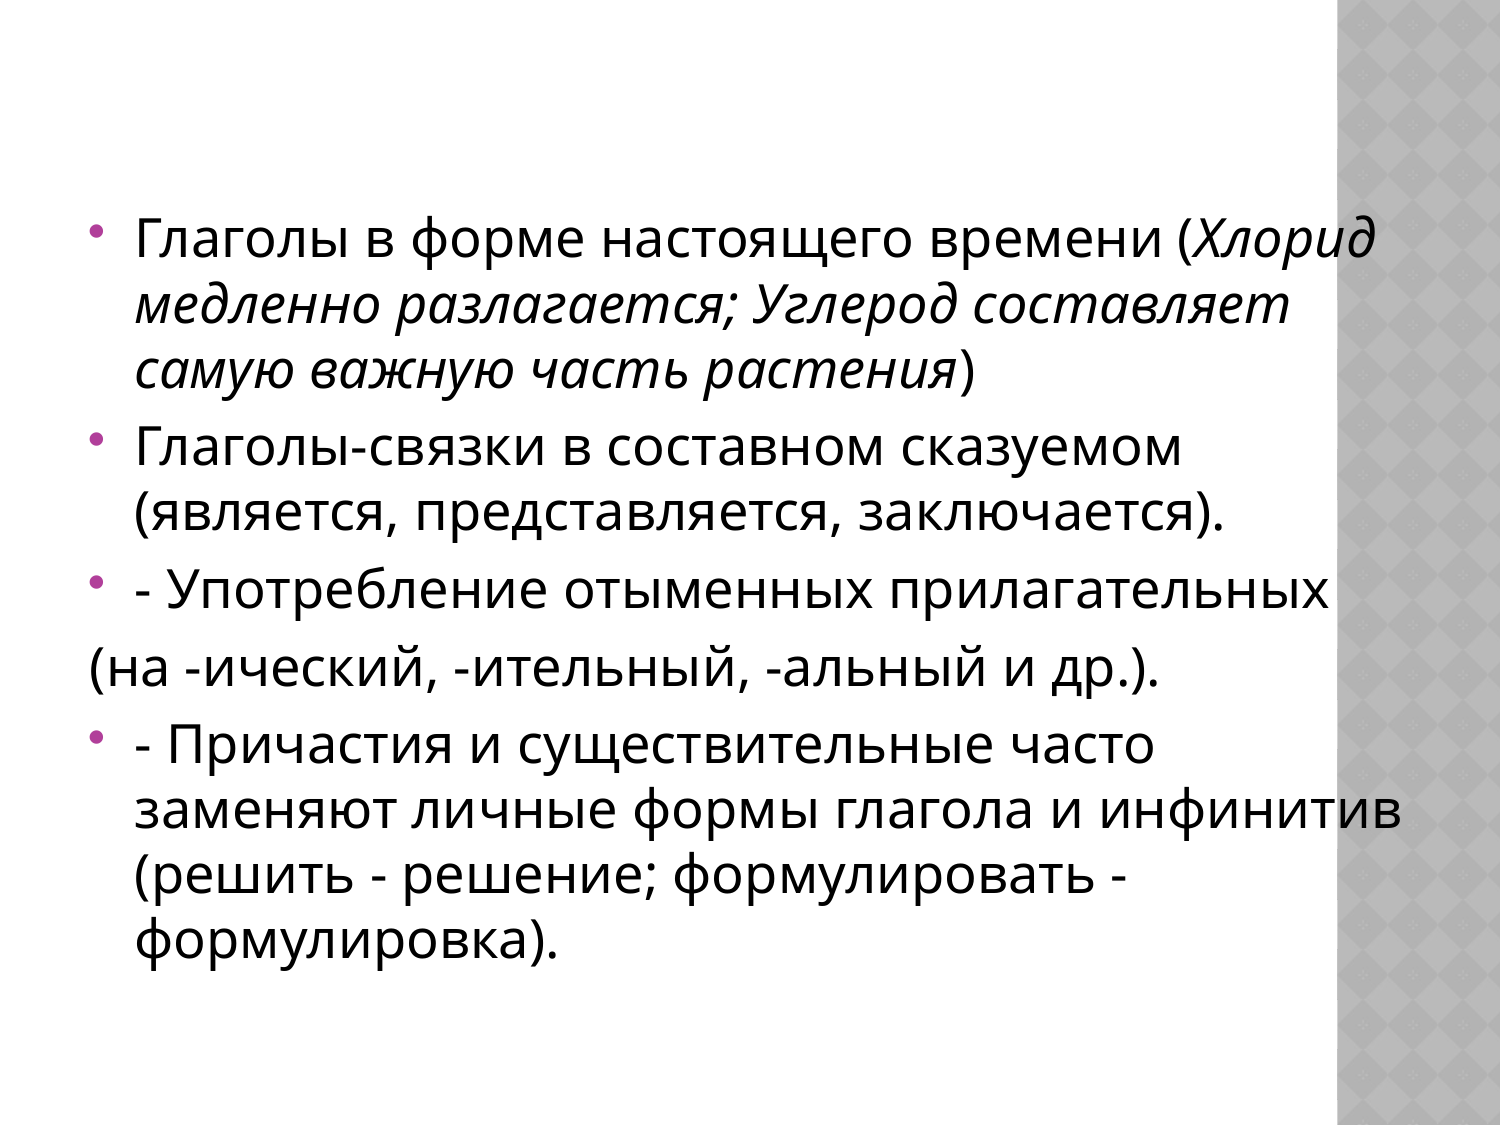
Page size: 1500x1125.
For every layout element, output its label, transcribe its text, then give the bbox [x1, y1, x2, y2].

list Глаголы в форме настоящего времени (Хлорид медленно разлагается; Углерод составляет самую важную часть растения) Глаголы-связки в составном сказуемом (является, представляется, заключается). - Употребление отыменных прилагательных (на -ический, -ительный, -альный и др.). - Причастия и существительные часто заменяют личные формы глагола и инфинитив (решить - решение; формулировать - формулировка). [75, 196, 1425, 1005]
